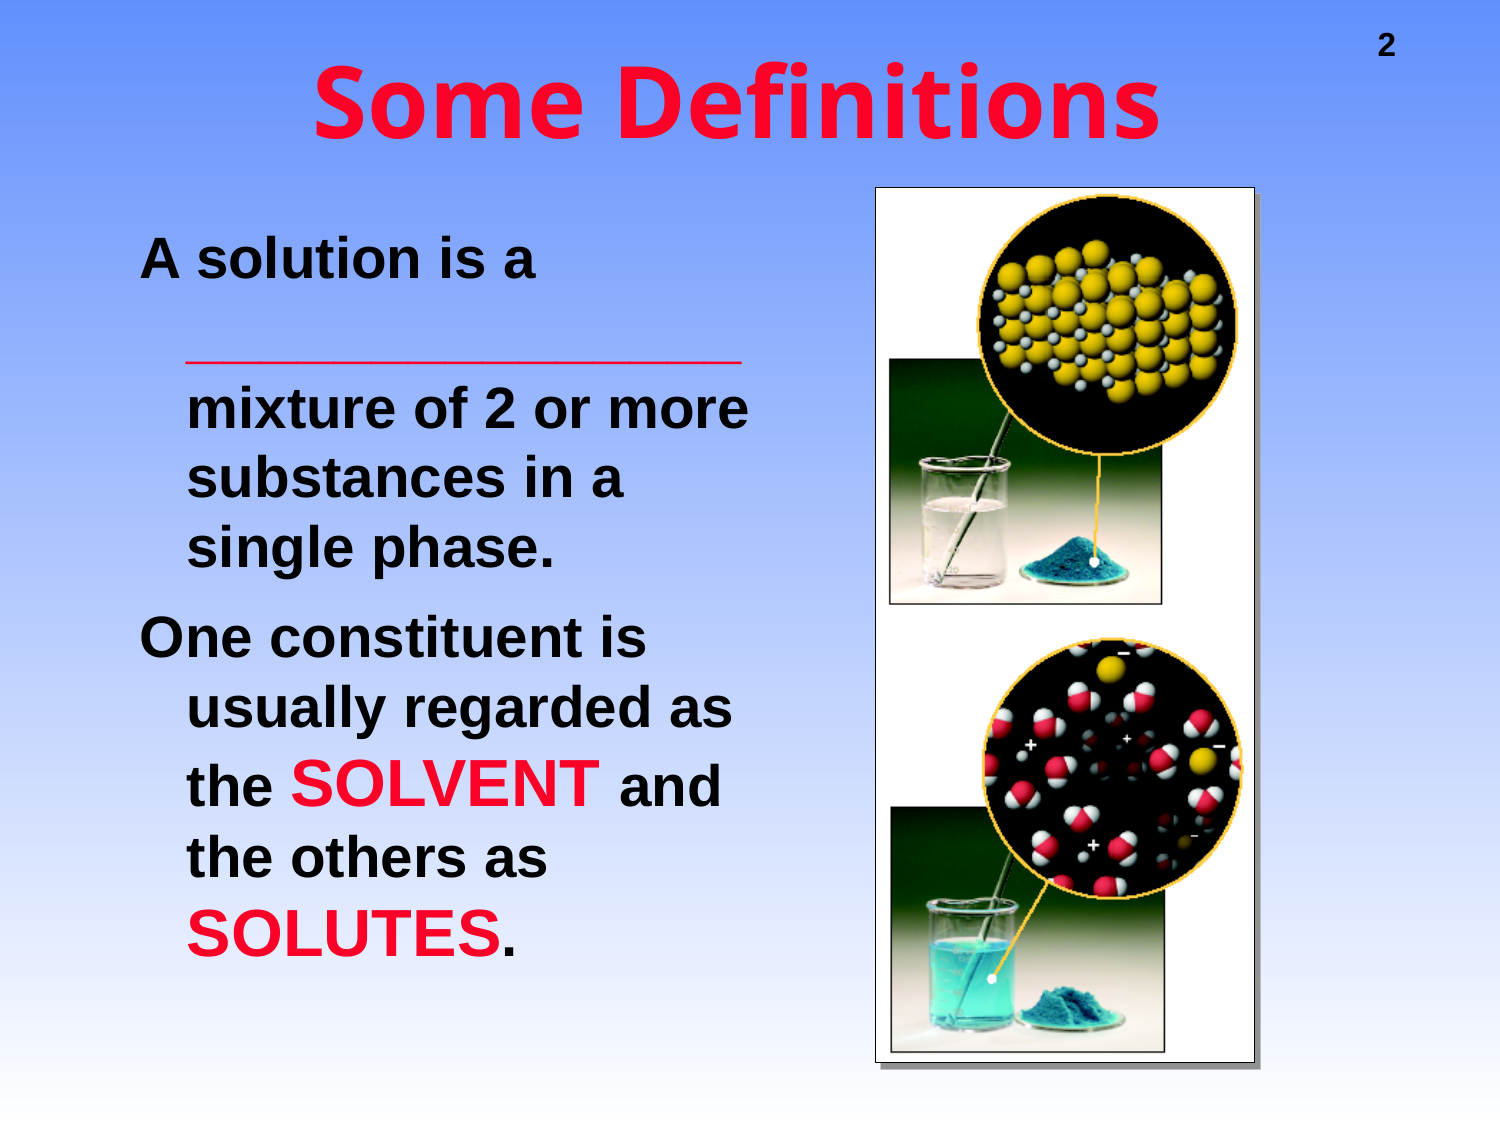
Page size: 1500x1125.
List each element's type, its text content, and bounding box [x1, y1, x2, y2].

list A solution is a _______________ mixture of 2 or more substances in a single phase. One constituent is usually regarded as the SOLVENT and the others as SOLUTES. [125, 212, 813, 1013]
picture [874, 187, 1255, 1063]
title Some Definitions [150, 12, 1325, 200]
